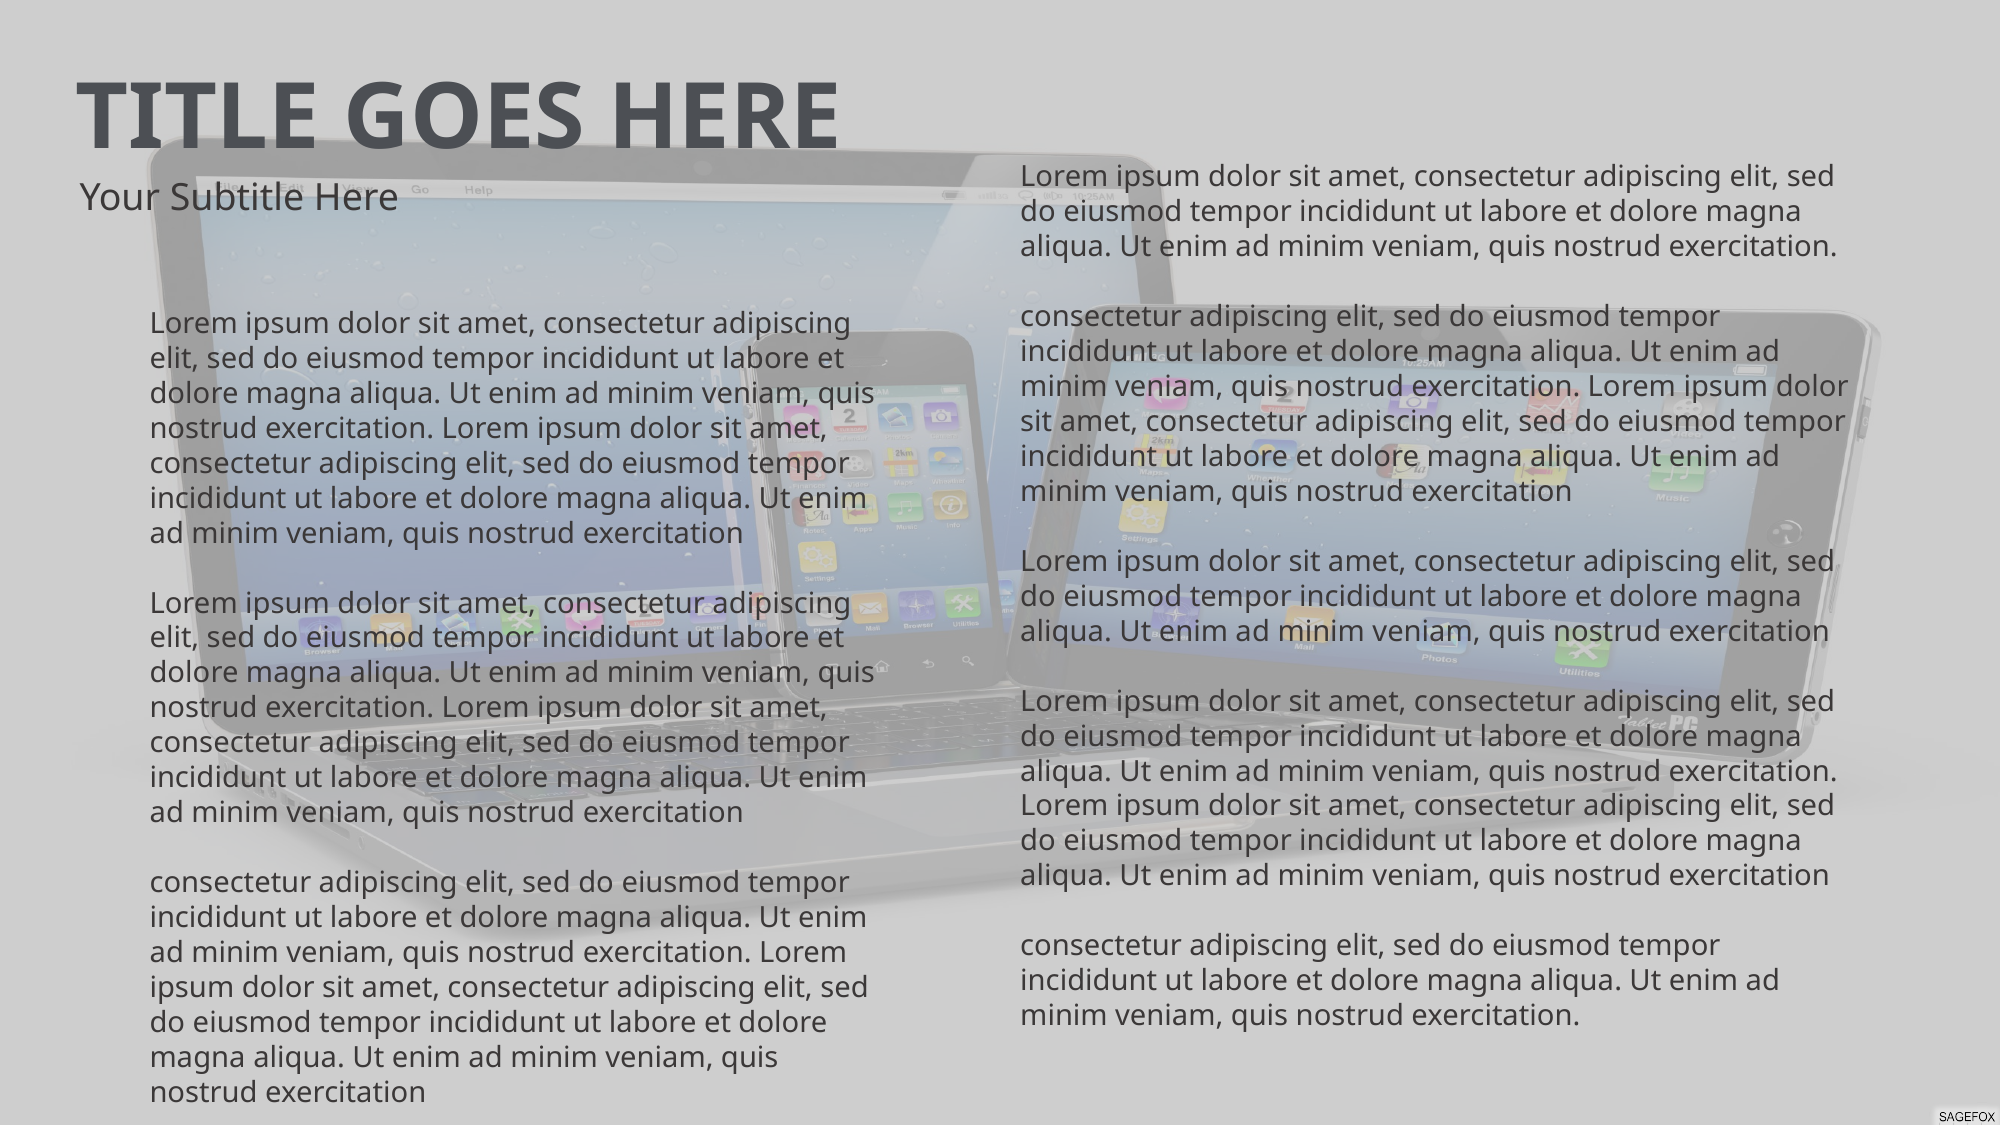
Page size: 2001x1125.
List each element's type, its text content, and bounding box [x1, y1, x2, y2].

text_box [60, 49, 1020, 227]
text_box Lorem ipsum dolor sit amet, consectetur adipiscing elit, sed do eiusmod tempor incididunt ut labore et dolore magna aliqua. Ut enim ad minim veniam, quis nostrud exercitation. Lorem ipsum dolor sit amet, consectetur adipiscing elit, sed do eiusmod tempor incididunt ut labore et dolore magna aliqua. Ut enim ad minim veniam, quis nostrud exercitation Lorem ipsum dolor sit amet, consectetur adipiscing elit, sed do eiusmod tempor incididunt ut labore et dolore magna aliqua. Ut enim ad minim veniam, quis nostrud exercitation. Lorem ipsum dolor sit amet, consectetur adipiscing elit, sed do eiusmod tempor incididunt ut labore et dolore magna aliqua. Ut enim ad minim veniam, quis nostrud exercitation consectetur adipiscing elit, sed do eiusmod tempor incididunt ut labore et dolore magna aliqua. Ut enim ad minim veniam, quis nostrud exercitation. Lorem ipsum dolor sit amet, consectetur adipiscing elit, sed do eiusmod tempor incididunt ut labore et dolore magna aliqua. Ut enim ad minim veniam, quis nostrud exercitation [134, 296, 897, 1125]
text_box Lorem ipsum dolor sit amet, consectetur adipiscing elit, sed do eiusmod tempor incididunt ut labore et dolore magna aliqua. Ut enim ad minim veniam, quis nostrud exercitation. consectetur adipiscing elit, sed do eiusmod tempor incididunt ut labore et dolore magna aliqua. Ut enim ad minim veniam, quis nostrud exercitation. Lorem ipsum dolor sit amet, consectetur adipiscing elit, sed do eiusmod tempor incididunt ut labore et dolore magna aliqua. Ut enim ad minim veniam, quis nostrud exercitation Lorem ipsum dolor sit amet, consectetur adipiscing elit, sed do eiusmod tempor incididunt ut labore et dolore magna aliqua. Ut enim ad minim veniam, quis nostrud exercitation Lorem ipsum dolor sit amet, consectetur adipiscing elit, sed do eiusmod tempor incididunt ut labore et dolore magna aliqua. Ut enim ad minim veniam, quis nostrud exercitation. Lorem ipsum dolor sit amet, consectetur adipiscing elit, sed do eiusmod tempor incididunt ut labore et dolore magna aliqua. Ut enim ad minim veniam, quis nostrud exercitation consectetur adipiscing elit, sed do eiusmod tempor incididunt ut labore et dolore magna aliqua. Ut enim ad minim veniam, quis nostrud exercitation. [1005, 150, 1876, 1039]
picture [1936, 1111, 1997, 1125]
